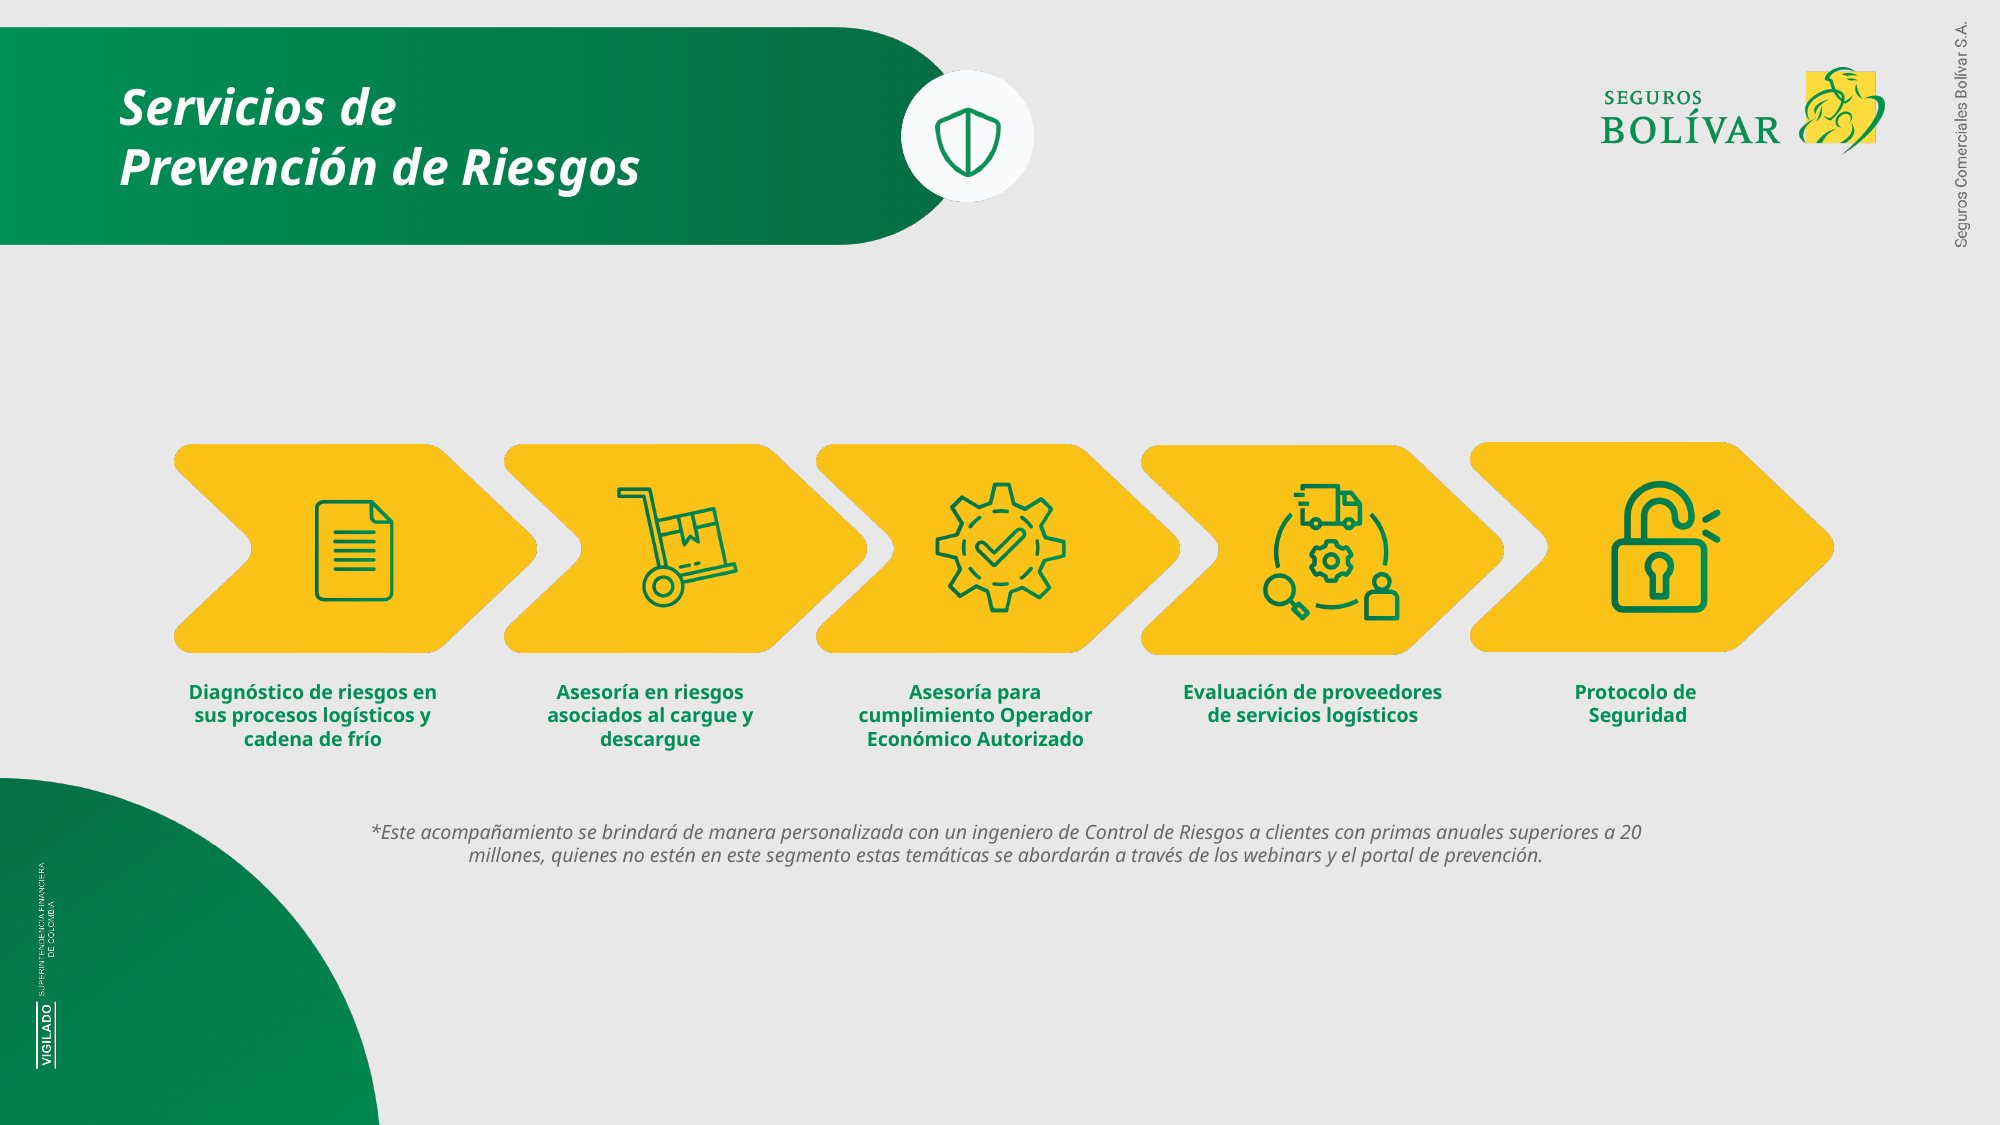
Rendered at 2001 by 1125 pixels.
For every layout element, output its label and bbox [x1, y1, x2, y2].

text_box [166, 442, 1834, 759]
picture [0, 0, 2000, 1125]
